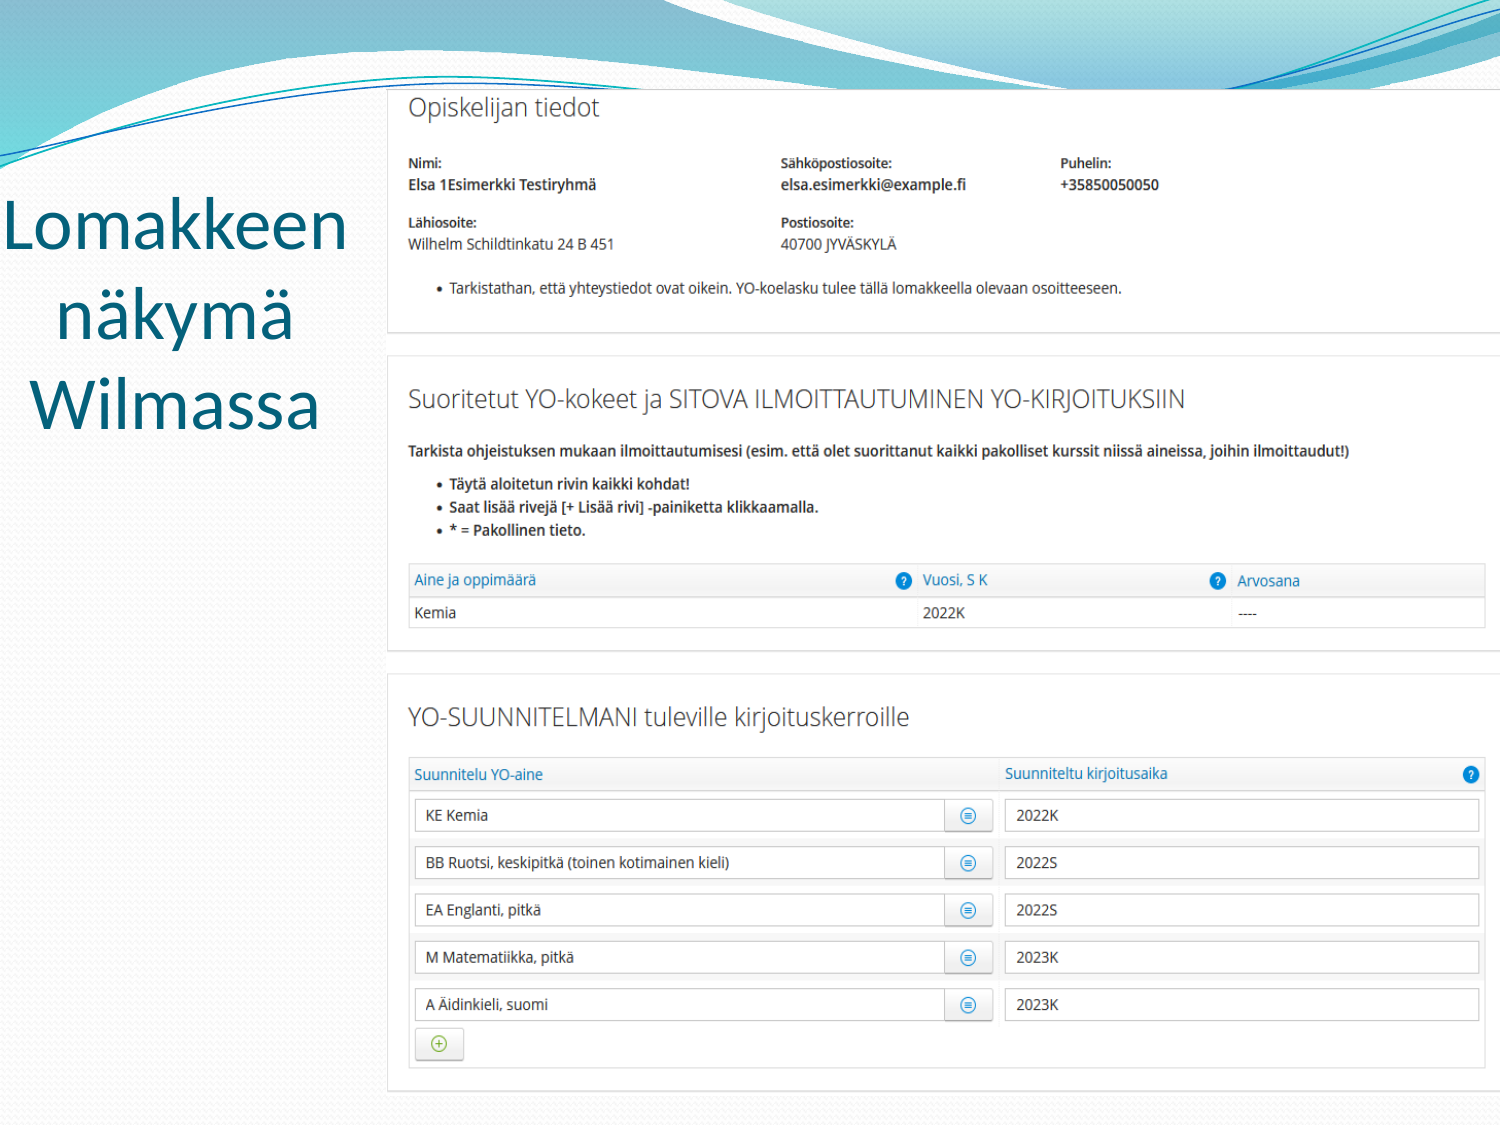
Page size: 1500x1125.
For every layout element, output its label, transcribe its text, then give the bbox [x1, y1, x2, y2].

title Lomakkeen näkymä Wilmassa [0, 149, 351, 445]
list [386, 89, 1500, 1096]
